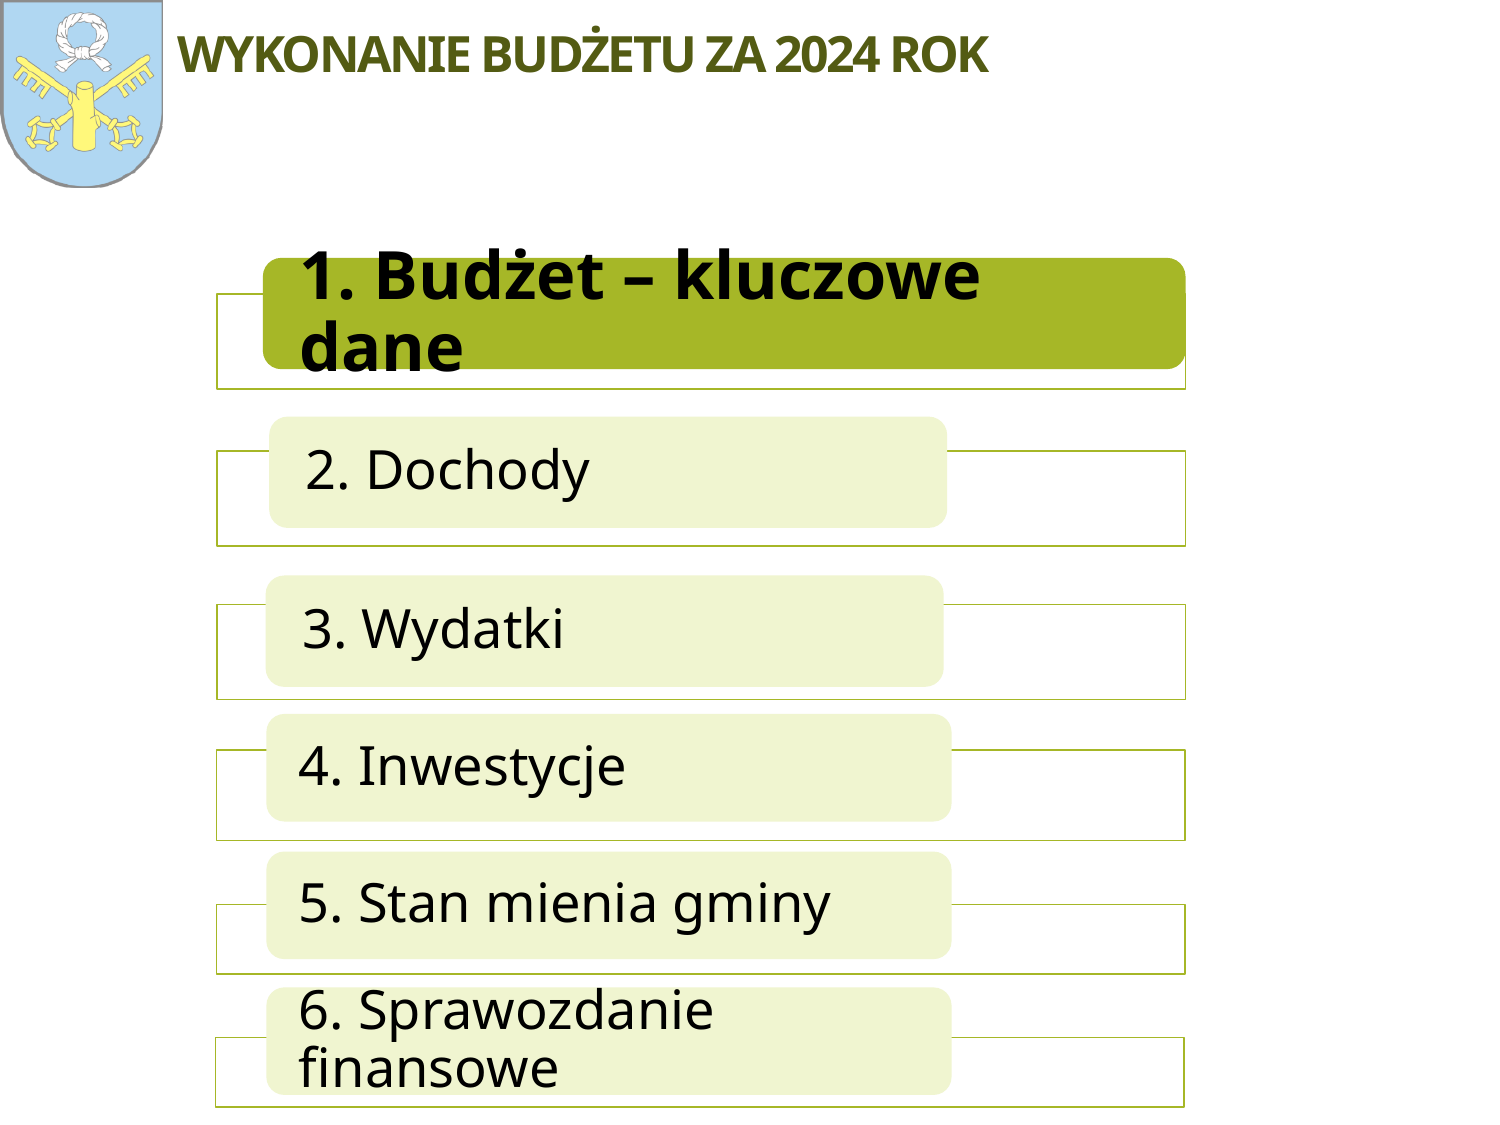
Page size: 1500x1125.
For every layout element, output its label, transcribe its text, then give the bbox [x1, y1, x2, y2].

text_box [266, 987, 952, 1096]
text_box [216, 904, 1186, 975]
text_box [266, 713, 952, 822]
text_box [216, 758, 1186, 841]
title WYKONANIE BUDŻETU ZA 2024 ROK [163, 0, 1500, 163]
picture [0, 0, 163, 188]
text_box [216, 250, 1186, 758]
text_box [215, 1037, 1185, 1108]
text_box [266, 851, 952, 960]
